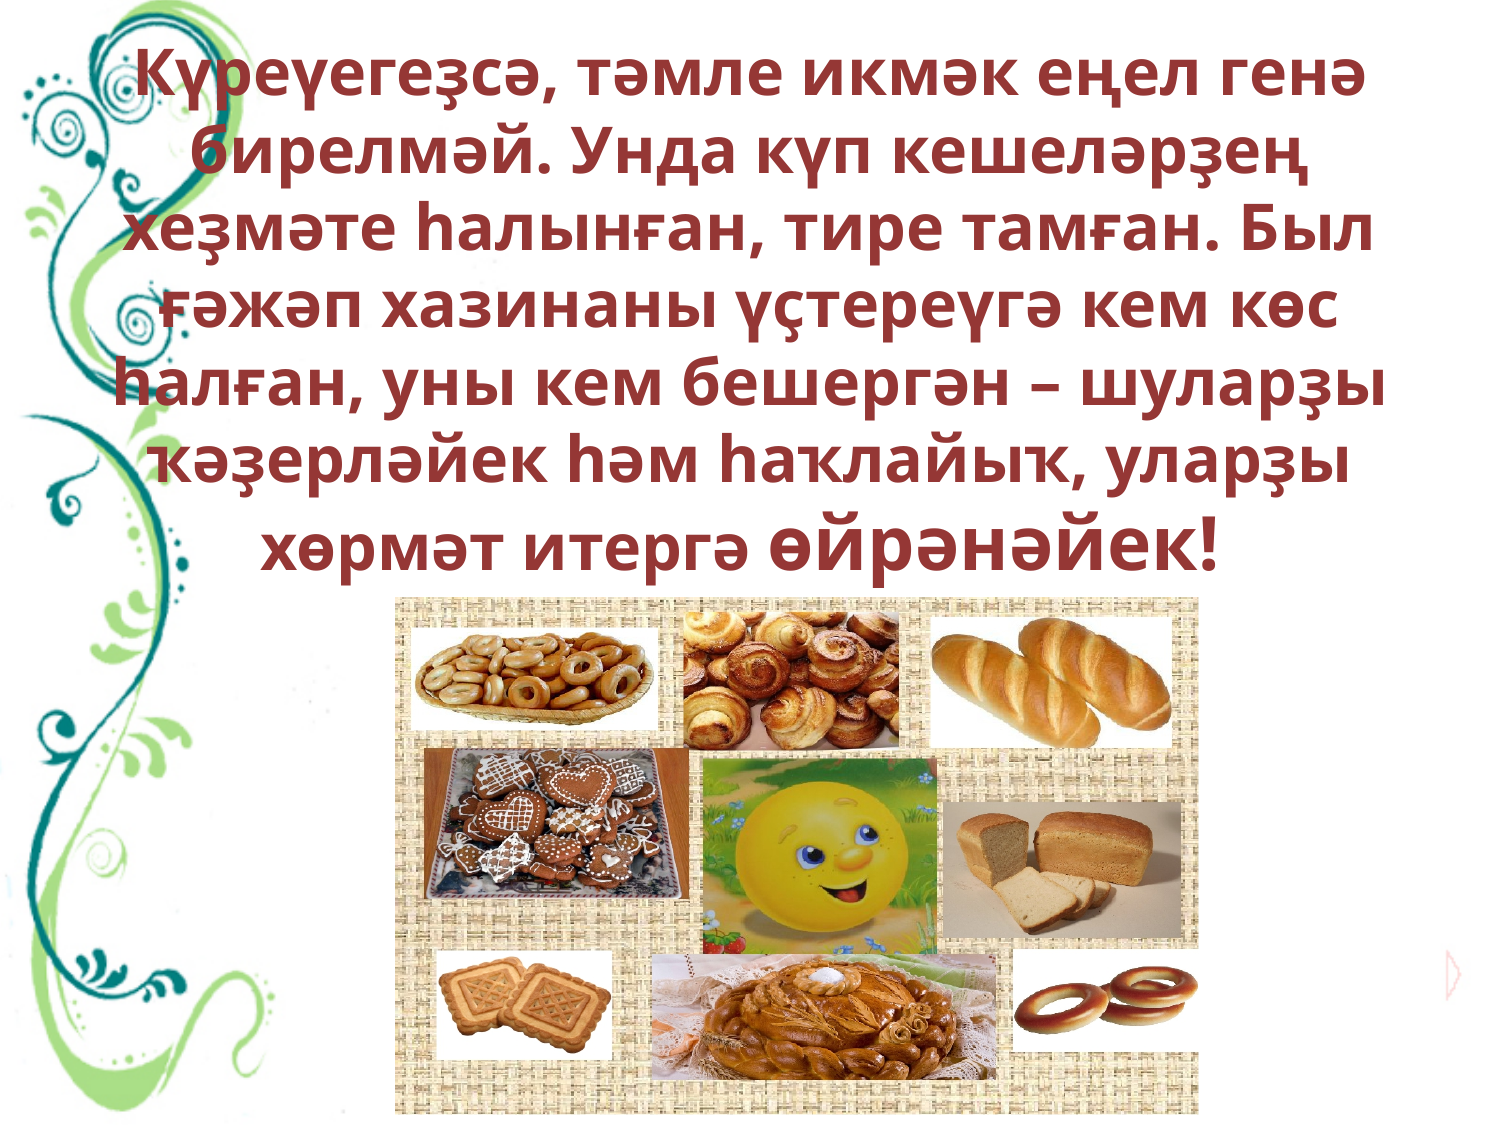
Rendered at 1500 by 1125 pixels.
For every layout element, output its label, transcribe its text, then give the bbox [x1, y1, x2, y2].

title Күреүегеҙсә, тәмле икмәк еңел генә бирелмәй. Унда күп кешеләрҙең хеҙмәте һалынған, тире тамған. Был ғәжәп хазинаны үҫтереүгә кем көс һалған, уны кем бешергән – шуларҙы ҡәҙерләйек һәм һаҡлайыҡ, уларҙы хөрмәт итергә өйрәнәйек! [64, 19, 1436, 598]
picture [0, 0, 1500, 1125]
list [395, 597, 1200, 1115]
